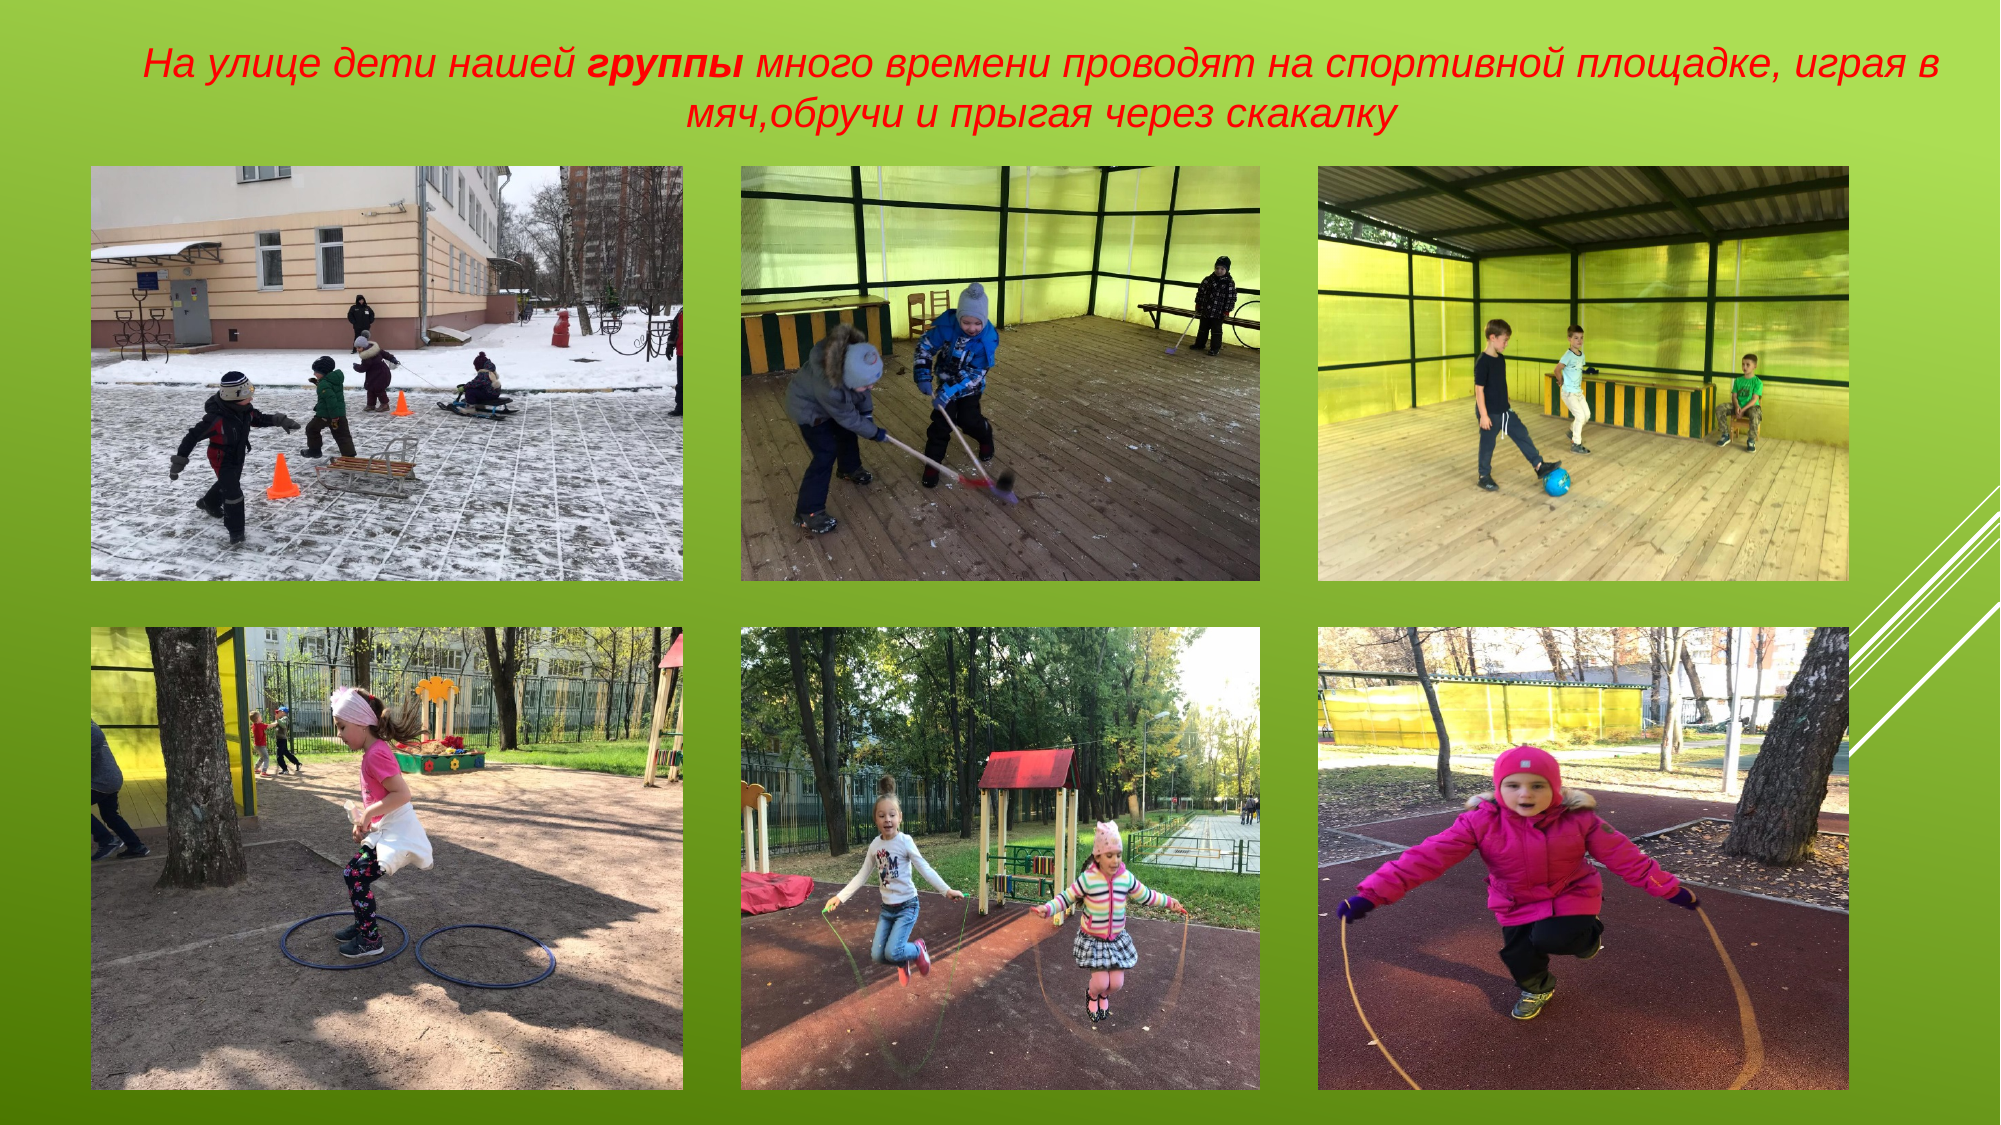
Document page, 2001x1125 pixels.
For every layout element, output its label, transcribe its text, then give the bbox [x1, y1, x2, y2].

picture [741, 166, 1260, 582]
picture [1318, 627, 1849, 1090]
picture [741, 627, 1260, 1090]
picture [1318, 166, 1849, 582]
picture [91, 166, 683, 582]
picture [91, 627, 683, 1090]
text_box На улице дети нашей группы много времени проводят на спортивной площадке, играя в мяч,обручи и прыгая через скакалку [126, 28, 1957, 143]
